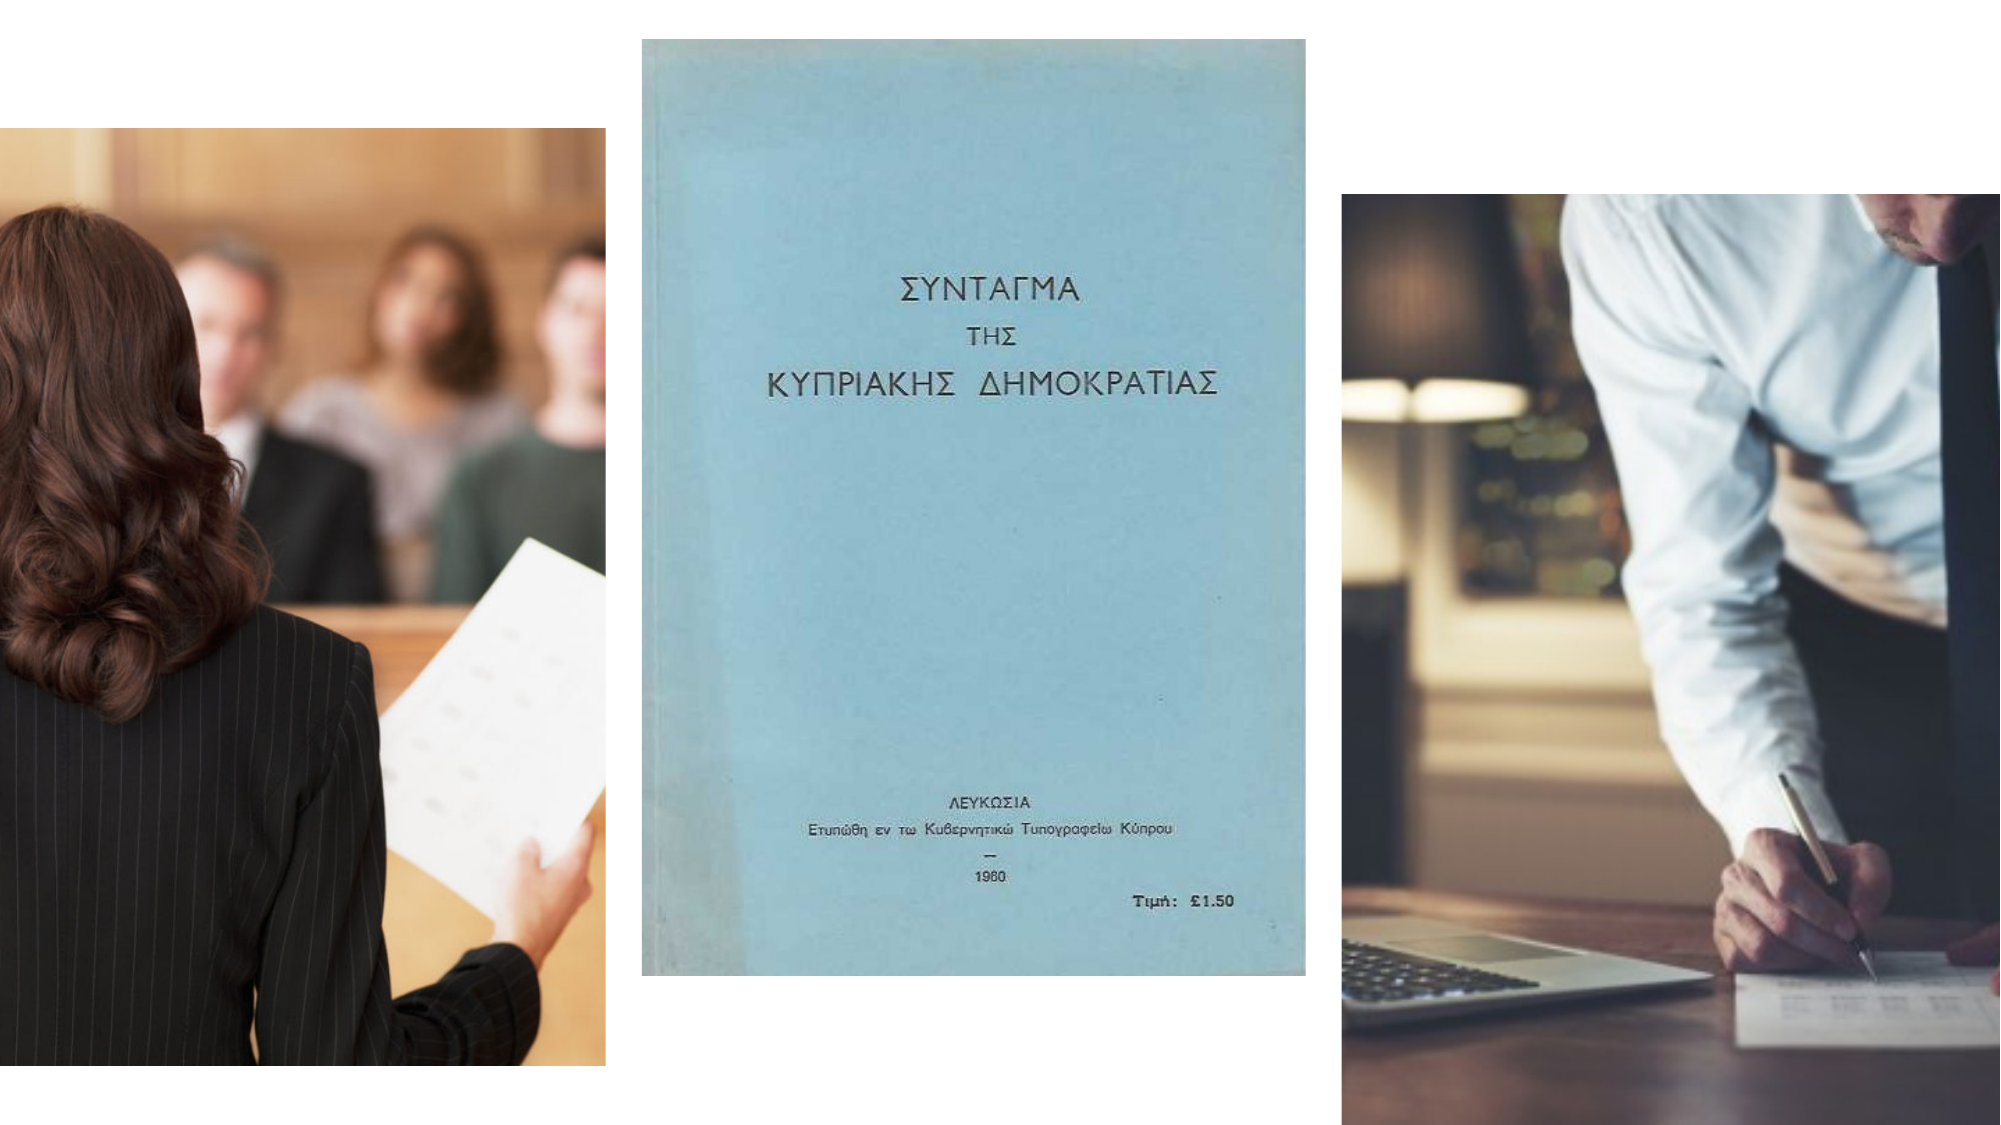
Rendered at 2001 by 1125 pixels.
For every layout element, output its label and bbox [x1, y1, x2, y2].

picture [1341, 194, 2000, 1125]
picture [0, 128, 606, 1066]
picture [641, 39, 1306, 976]
